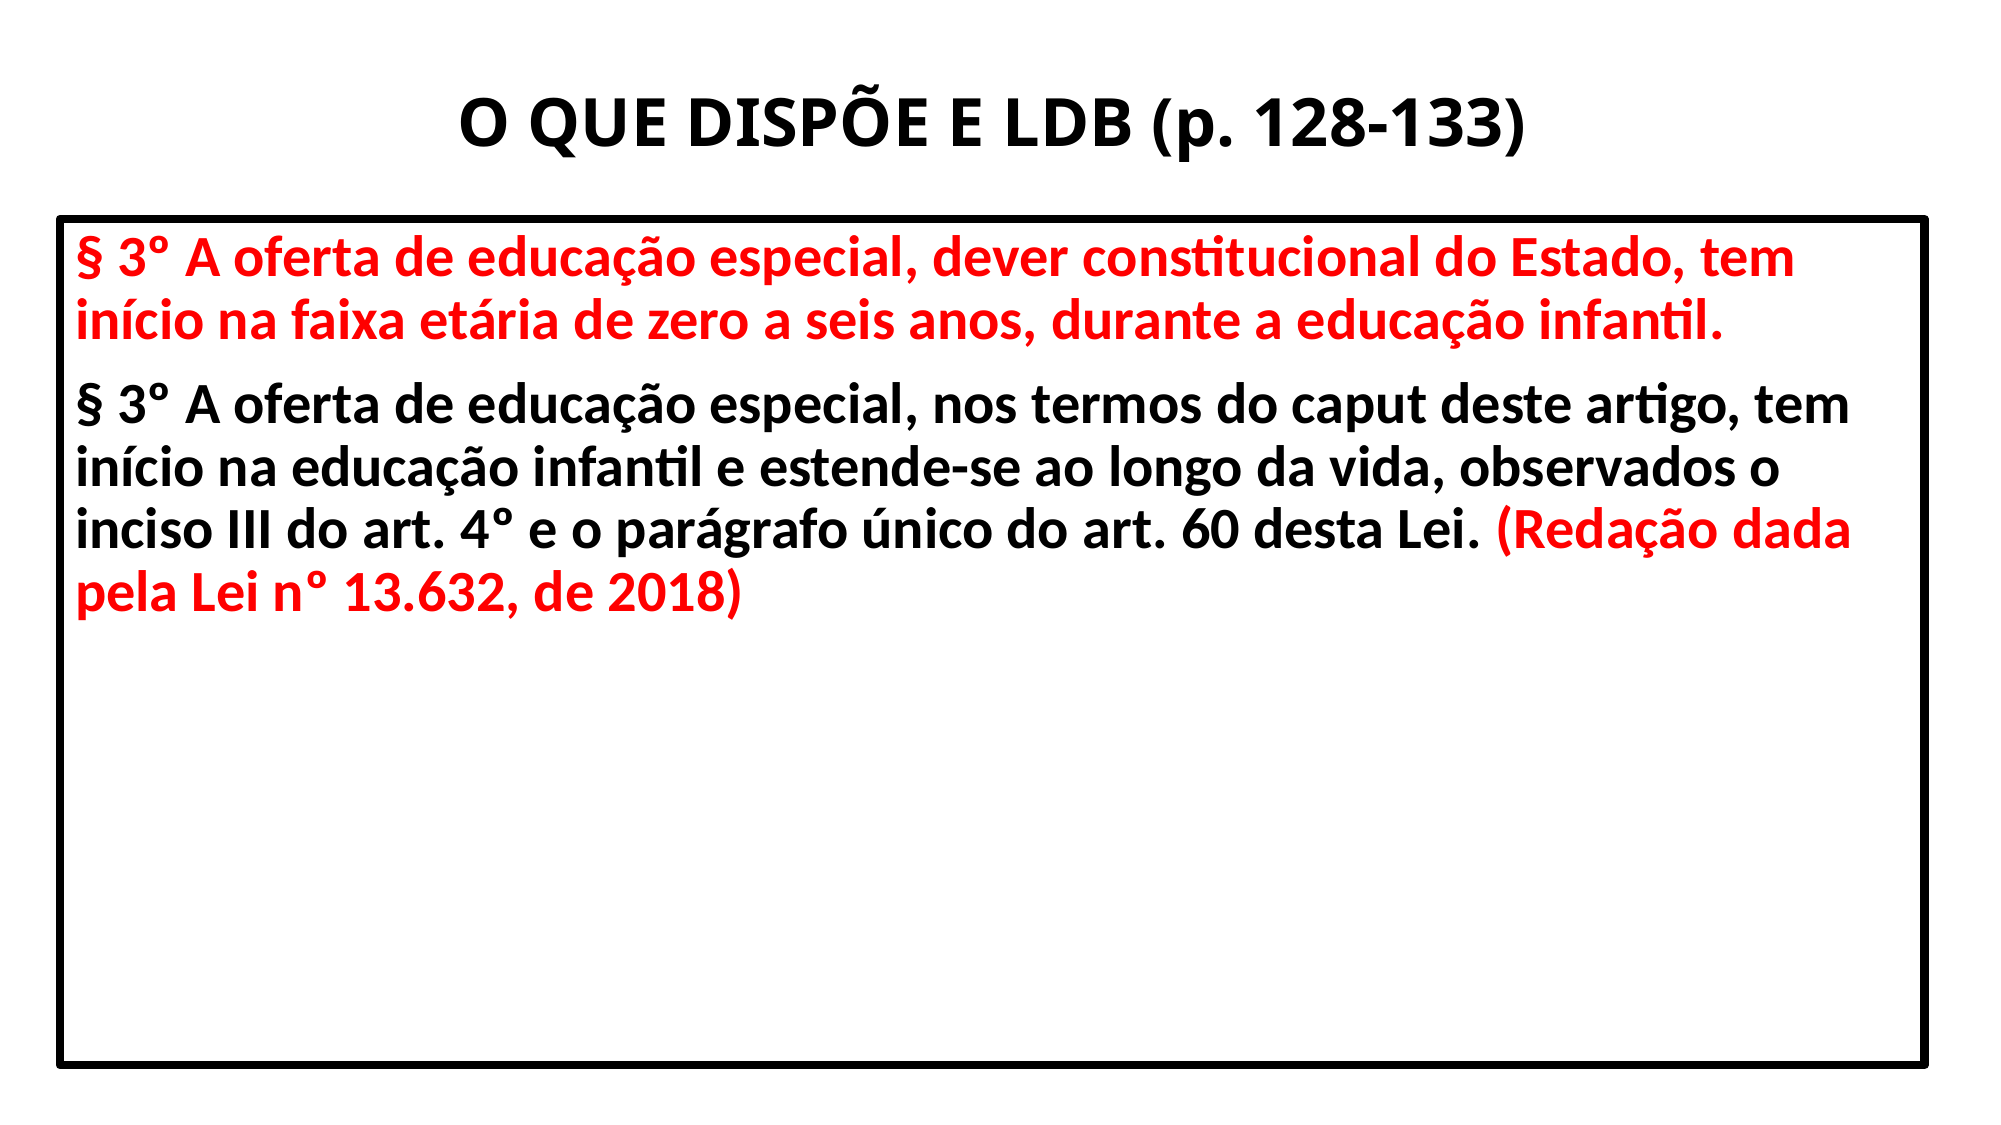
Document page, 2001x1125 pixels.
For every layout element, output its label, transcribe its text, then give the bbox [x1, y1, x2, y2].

title O QUE DISPÕE E LDB (p. 128-133) [60, 30, 1925, 218]
list § 3º A oferta de educação especial, dever constitucional do Estado, tem início na faixa etária de zero a seis anos, durante a educação infantil. § 3º A oferta de educação especial, nos termos do caput deste artigo, tem início na educação infantil e estende-se ao longo da vida, observados o inciso III do art. 4º e o parágrafo único do art. 60 desta Lei. (Redação dada pela Lei nº 13.632, de 2018) [60, 218, 1925, 1066]
